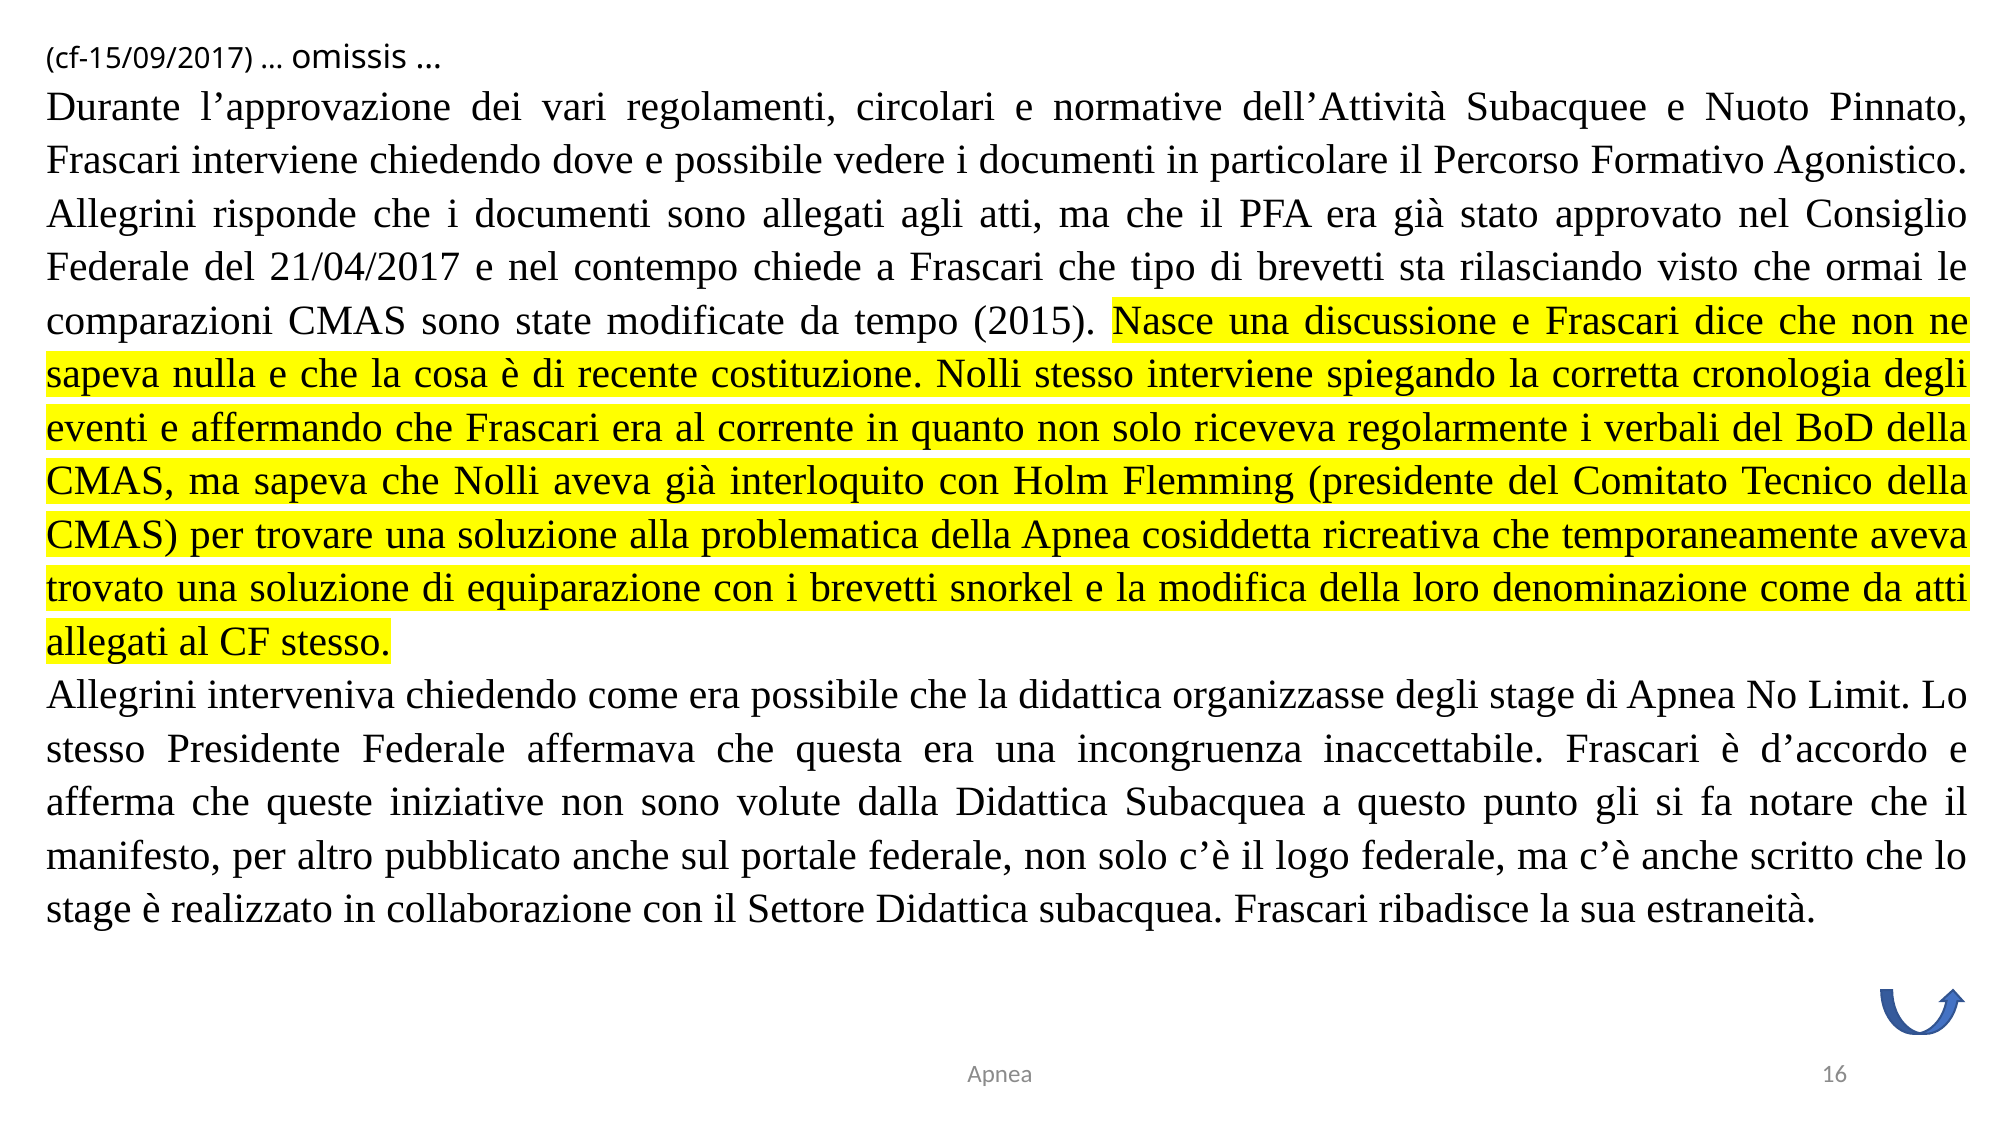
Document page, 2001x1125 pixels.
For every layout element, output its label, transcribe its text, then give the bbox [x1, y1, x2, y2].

text_box (cf-15/09/2017) … omissis … Durante l’approvazione dei vari regolamenti, circolari e normative dell’Attività Subacquee e Nuoto Pinnato, Frascari interviene chiedendo dove e possibile vedere i documenti in particolare il Percorso Formativo Agonistico. Allegrini risponde che i documenti sono allegati agli atti, ma che il PFA era già stato approvato nel Consiglio Federale del 21/04/2017 e nel contempo chiede a Frascari che tipo di brevetti sta rilasciando visto che ormai le comparazioni CMAS sono state modificate da tempo (2015). Nasce una discussione e Frascari dice che non ne sapeva nulla e che la cosa è di recente costituzione. Nolli stesso interviene spiegando la corretta cronologia degli eventi e affermando che Frascari era al corrente in quanto non solo riceveva regolarmente i verbali del BoD della CMAS, ma sapeva che Nolli aveva già interloquito con Holm Flemming (presidente del Comitato Tecnico della CMAS) per trovare una soluzione alla problematica della Apnea cosiddetta ricreativa che temporaneamente aveva trovato una soluzione di equiparazione con i brevetti snorkel e la modifica della loro denominazione come da atti allegati al CF stesso. Allegrini interveniva chiedendo come era possibile che la didattica organizzasse degli stage di Apnea No Limit. Lo stesso Presidente Federale affermava che questa era una incongruenza inaccettabile. Frascari è d’accordo e afferma che queste iniziative non sono volute dalla Didattica Subacquea a questo punto gli si fa notare che il manifesto, per altro pubblicato anche sul portale federale, non solo c’è il logo federale, ma c’è anche scritto che lo stage è realizzato in collaborazione con il Settore Didattica subacquea. Frascari ribadisce la sua estraneità. [31, 24, 1985, 939]
text_box [1880, 988, 1966, 1035]
slide_number 16 [1412, 1042, 1863, 1103]
footer Apnea [662, 1042, 1338, 1103]
text_box segue [1862, 982, 1983, 1042]
